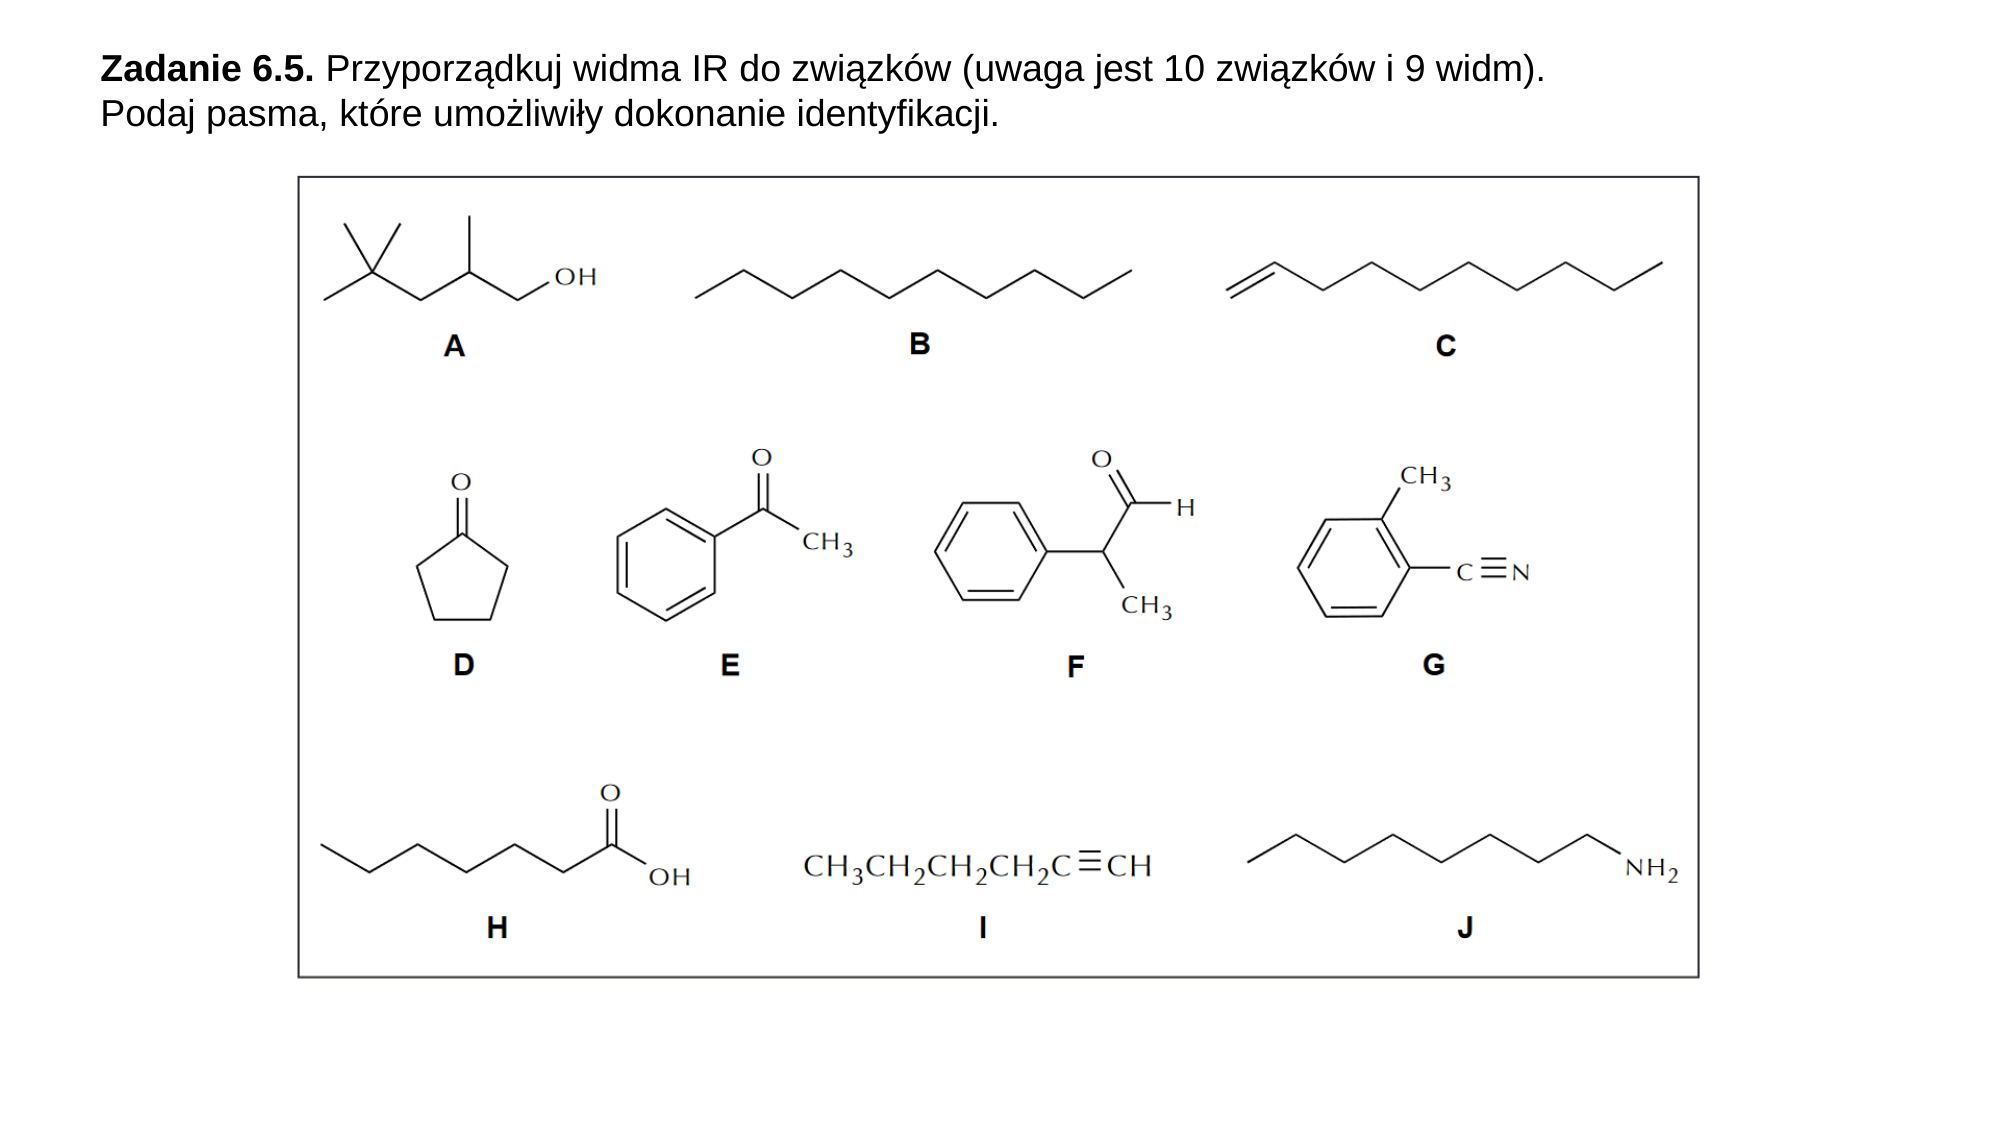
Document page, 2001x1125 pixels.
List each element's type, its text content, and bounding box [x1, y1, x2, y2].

text_box Zadanie 6.5. Przyporządkuj widma IR do związków (uwaga jest 10 związków i 9 widm). Podaj pasma, które umożliwiły dokonanie identyfikacji. [85, 36, 1880, 142]
picture [278, 161, 1722, 1001]
